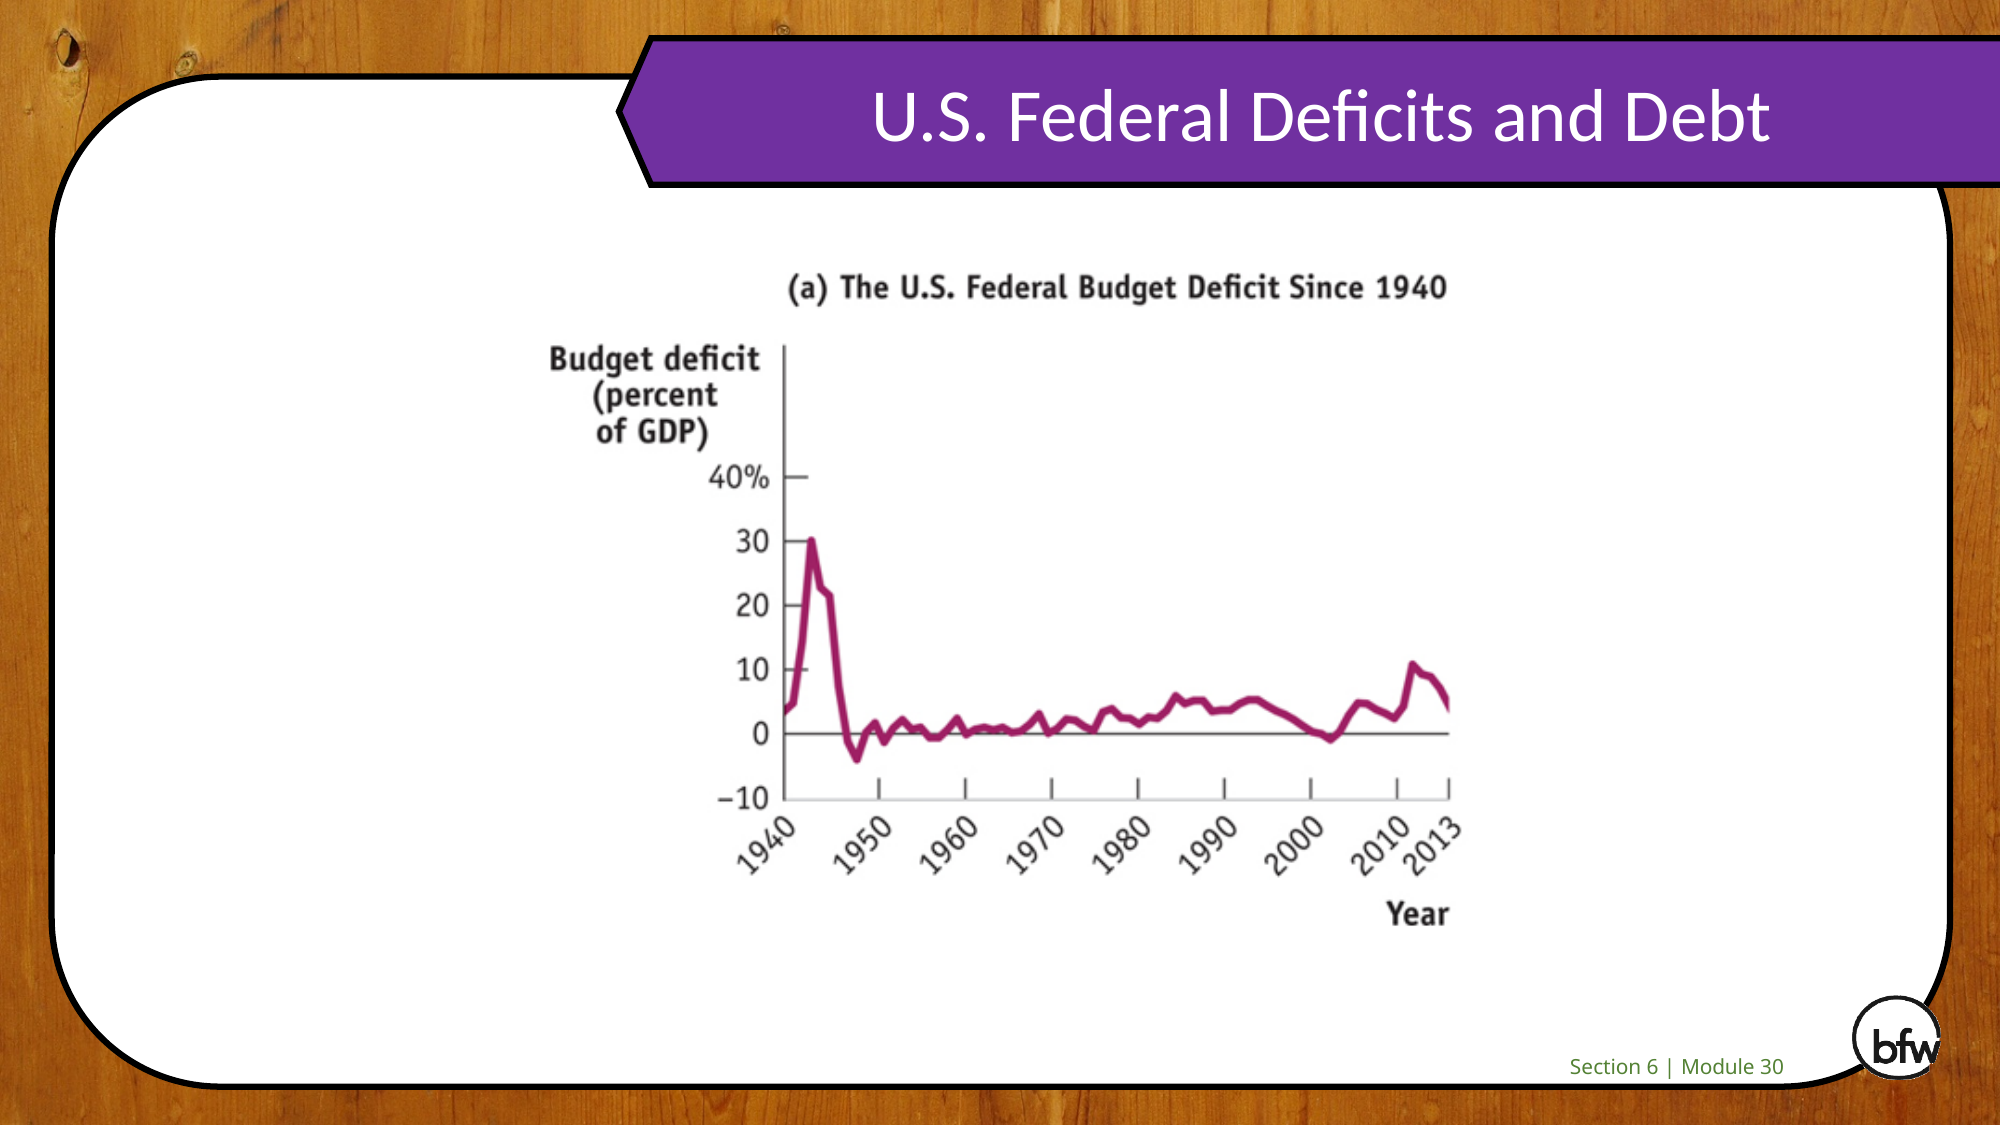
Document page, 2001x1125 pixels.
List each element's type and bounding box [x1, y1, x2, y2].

picture [529, 244, 1480, 939]
list [0, 0, 2000, 1125]
picture [1850, 992, 1943, 1082]
